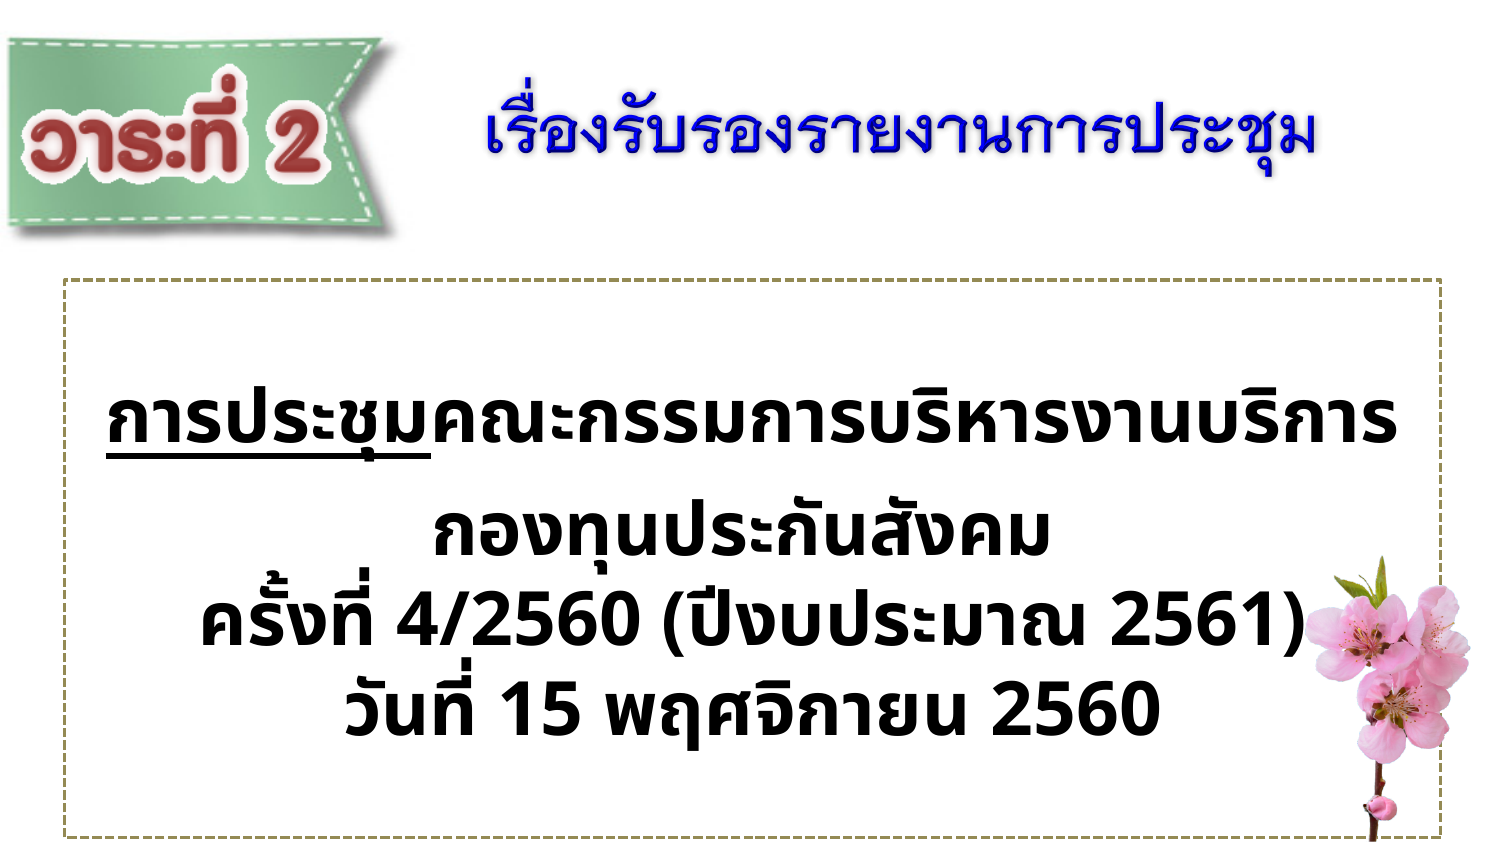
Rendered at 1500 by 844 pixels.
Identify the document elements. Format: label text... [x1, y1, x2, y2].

picture [478, 67, 1324, 186]
picture [0, 0, 432, 281]
picture [1293, 551, 1484, 844]
text_box การประชุมคณะกรรมการบริหารงานบริการกองทุนประกันสังคม ครั้งที่ 4/2560 (ปีงบประมาณ 2561) วันที่ 15 พฤศจิกายน 2560 [64, 280, 1441, 838]
